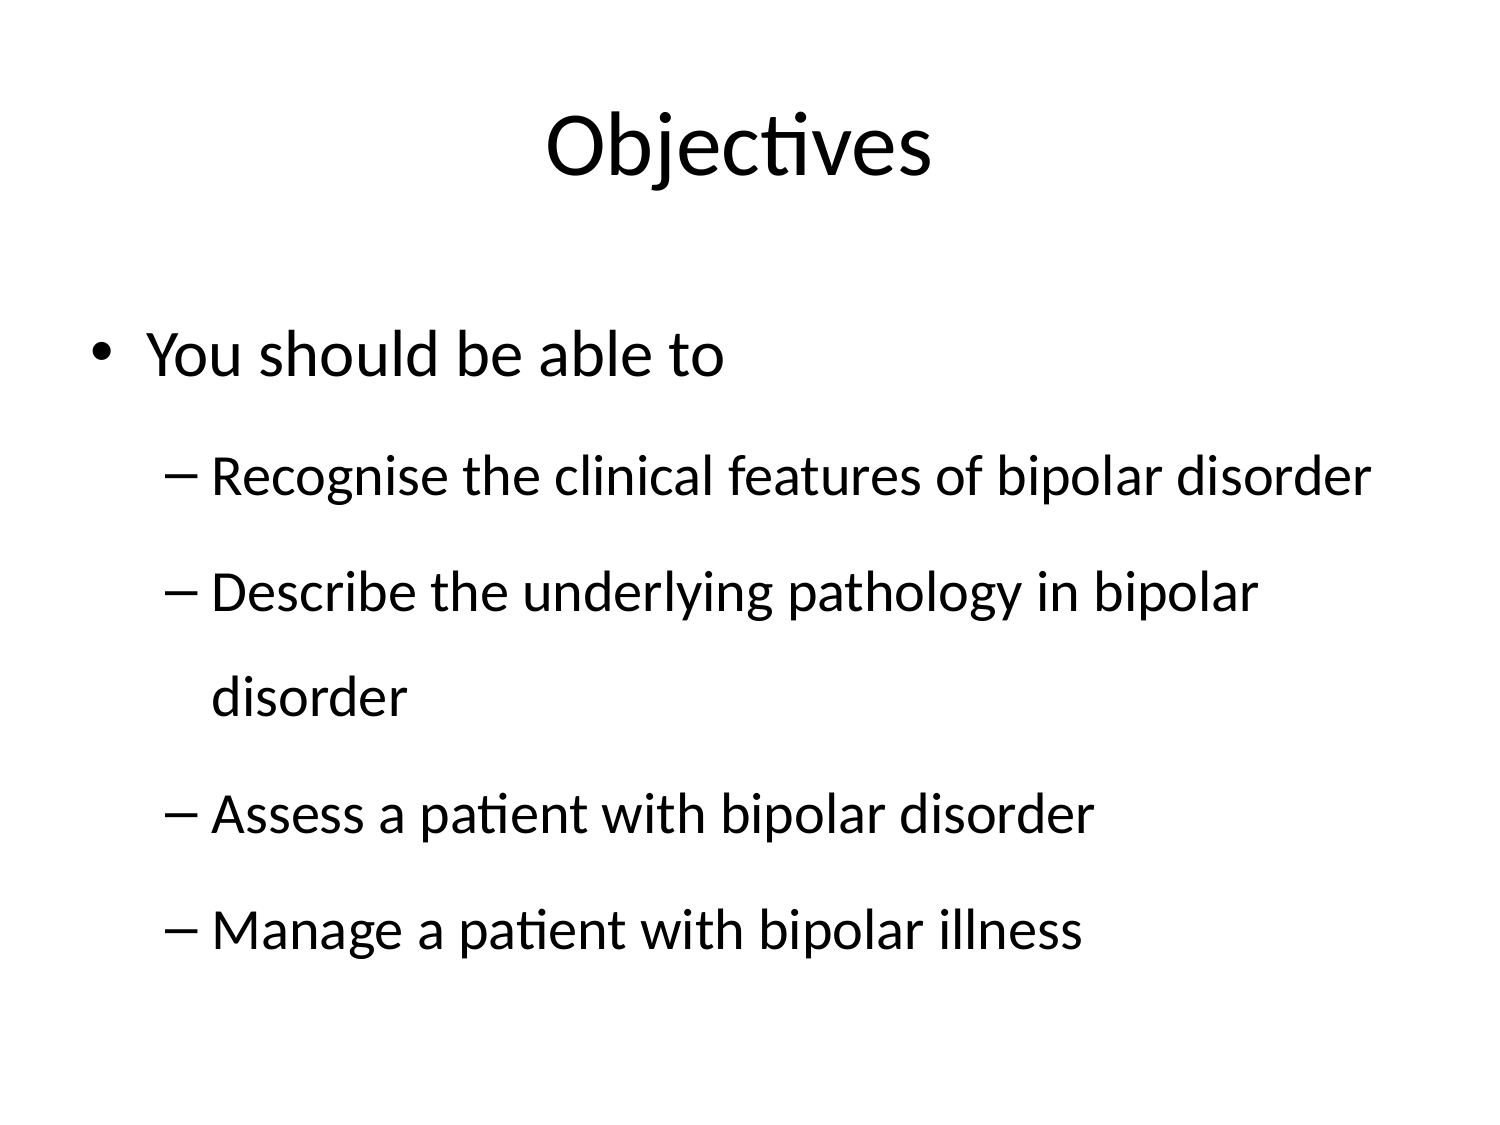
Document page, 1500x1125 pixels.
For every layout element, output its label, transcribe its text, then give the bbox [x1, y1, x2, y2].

title Objectives [75, 45, 1425, 233]
list You should be able to Recognise the clinical features of bipolar disorder Describe the underlying pathology in bipolar disorder Assess a patient with bipolar disorder Manage a patient with bipolar illness [75, 262, 1425, 1005]
